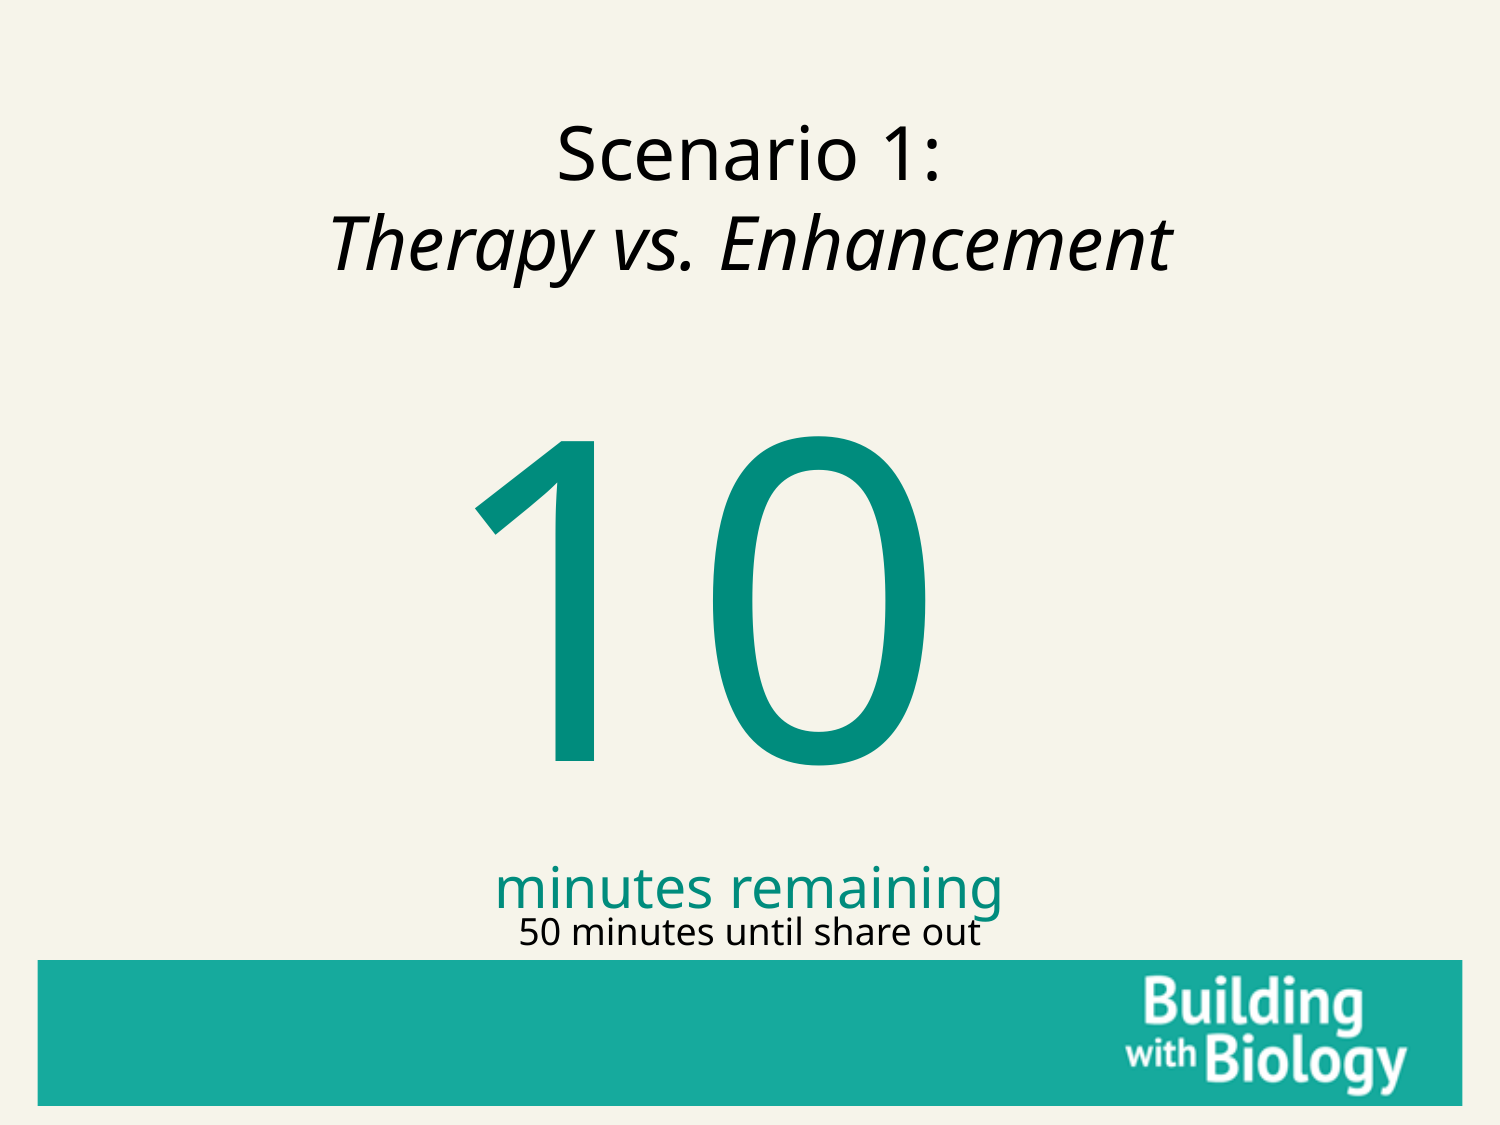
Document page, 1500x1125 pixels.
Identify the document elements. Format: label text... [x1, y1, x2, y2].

text_box Scenario 1: Therapy vs. Enhancement [248, 98, 1252, 306]
text_box 50 minutes until share out [209, 897, 1290, 958]
text_box 10 minutes remaining [74, 306, 1425, 931]
picture [37, 929, 1463, 1107]
